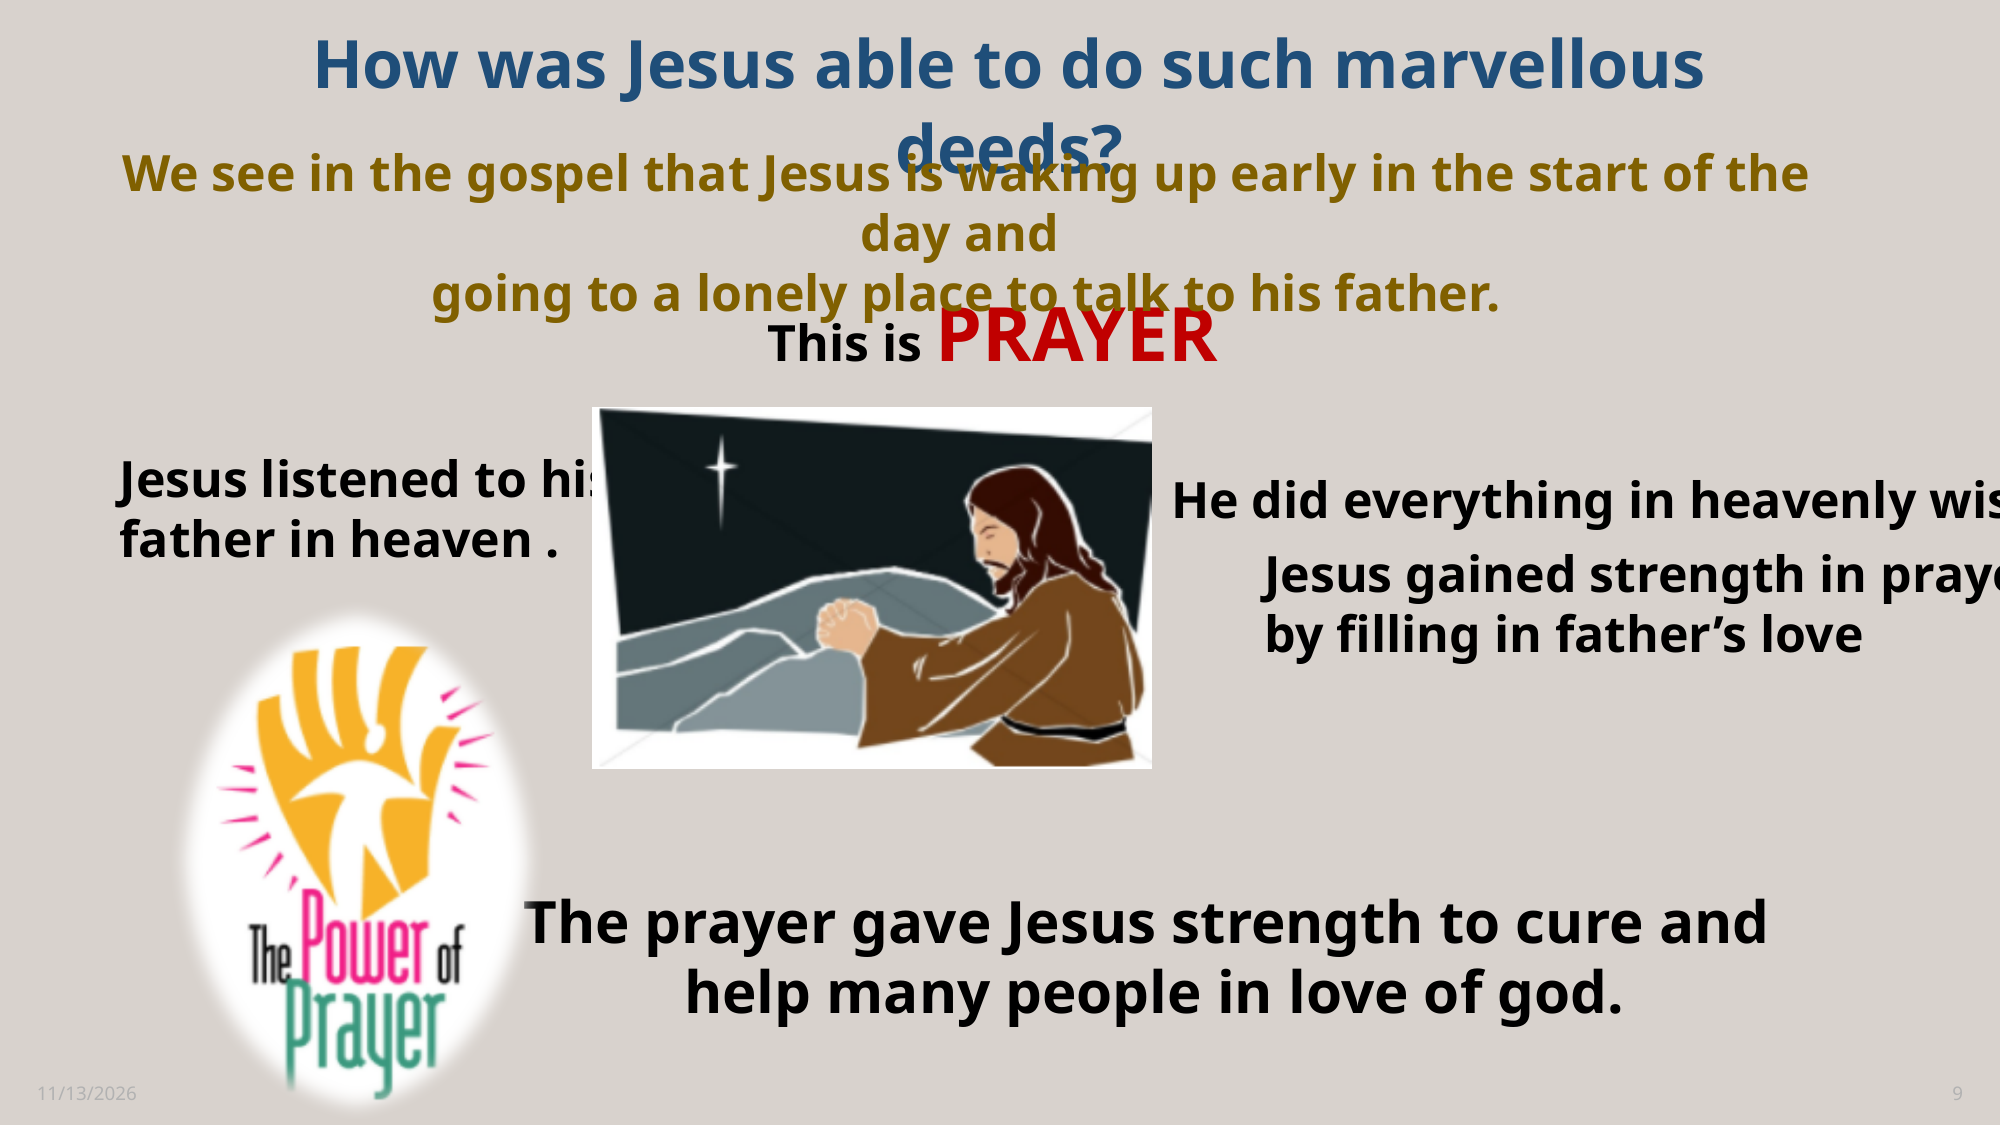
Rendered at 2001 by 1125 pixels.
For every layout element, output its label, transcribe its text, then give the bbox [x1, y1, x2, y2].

text_box The prayer gave Jesus strength to cure and help many people in love of god. [547, 877, 1979, 1033]
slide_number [21, 1064, 166, 1124]
text_box This is PRAYER [753, 329, 1754, 384]
text_box Jesus gained strength in prayer by filling in father’s love [1249, 535, 2000, 671]
slide_number 9 [1528, 1064, 1979, 1124]
text_box How was Jesus able to do such marvellous deeds? [252, 8, 1767, 134]
picture [166, 596, 547, 1125]
text_box Jesus listened to his father in heaven . [105, 440, 592, 576]
picture [592, 407, 1152, 769]
text_box We see in the gospel that Jesus is waking up early in the start of the day and going to a lonely place to talk to his father. [72, 134, 1861, 329]
text_box He did everything in heavenly wisdom [1156, 461, 2000, 537]
